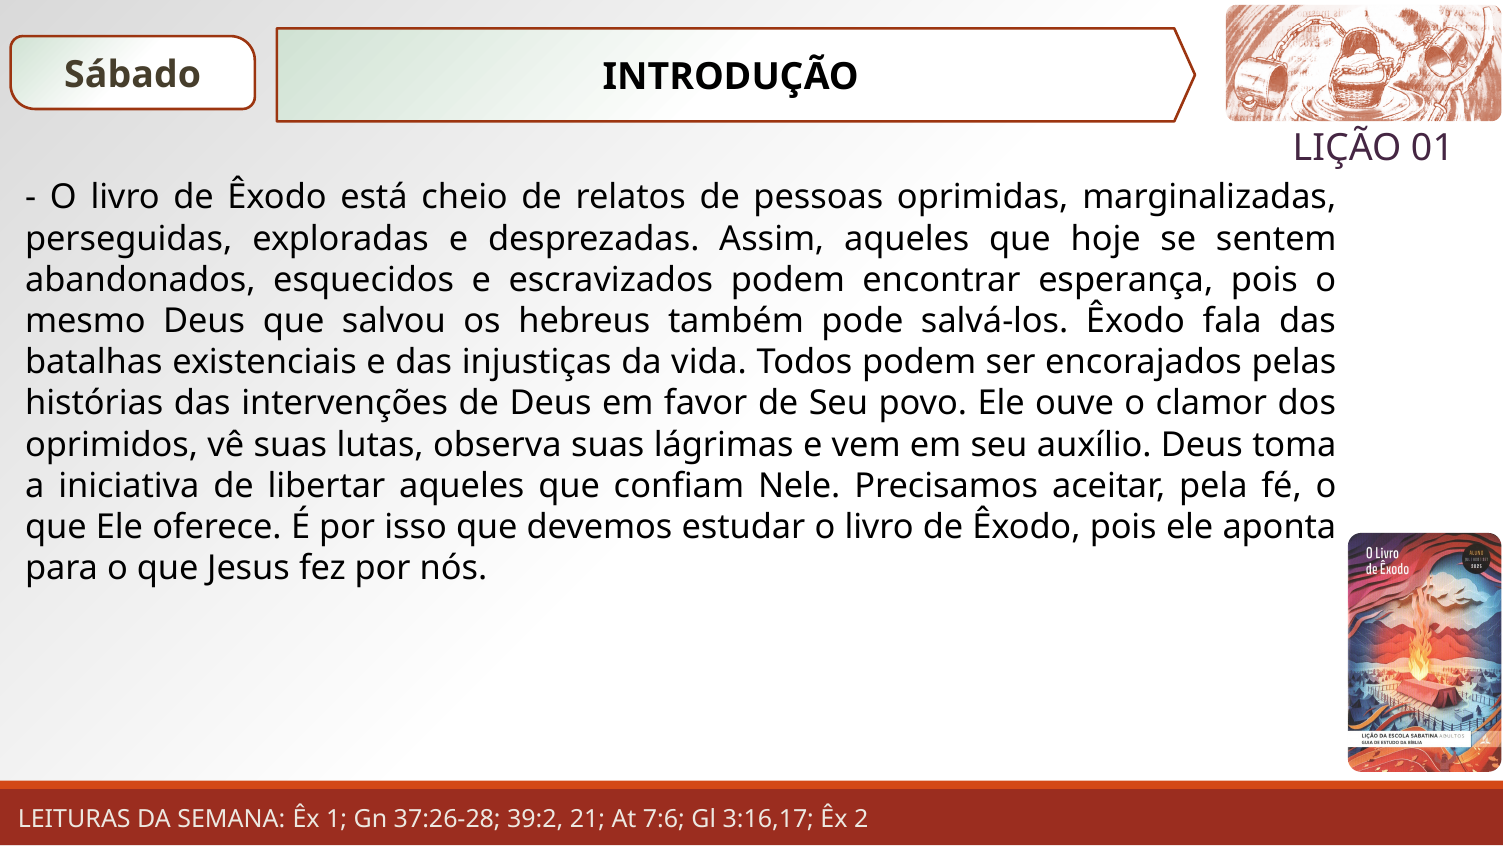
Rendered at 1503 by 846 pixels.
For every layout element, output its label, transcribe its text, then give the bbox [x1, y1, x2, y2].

text_box INTRODUÇÃO [275, 27, 1197, 123]
text_box - O livro de Êxodo está cheio de relatos de pessoas oprimidas, marginalizadas, perseguidas, exploradas e desprezadas. Assim, aqueles que hoje se sentem abandonados, esquecidos e escravizados podem encontrar esperança, pois o mesmo Deus que salvou os hebreus também pode salvá-los. Êxodo fala das batalhas existenciais e das injustiças da vida. Todos podem ser encorajados pelas histórias das intervenções de Deus em favor de Seu povo. Ele ouve o clamor dos oprimidos, vê suas lutas, observa suas lágrimas e vem em seu auxílio. Deus toma a iniciativa de libertar aqueles que confiam Nele. Precisamos aceitar, pela fé, o que Ele oferece. É por isso que devemos estudar o livro de Êxodo, pois ele aponta para o que Jesus fez por nós. [10, 167, 1352, 595]
text_box Sábado [9, 34, 257, 111]
picture [1347, 532, 1502, 773]
picture [1225, 4, 1502, 122]
text_box LIÇÃO 01 [1278, 130, 1470, 176]
text_box LEITURAS DA SEMANA: Êx 1; Gn 37:26-28; 39:2, 21; At 7:6; Gl 3:16,17; Êx 2 [3, 794, 1421, 840]
